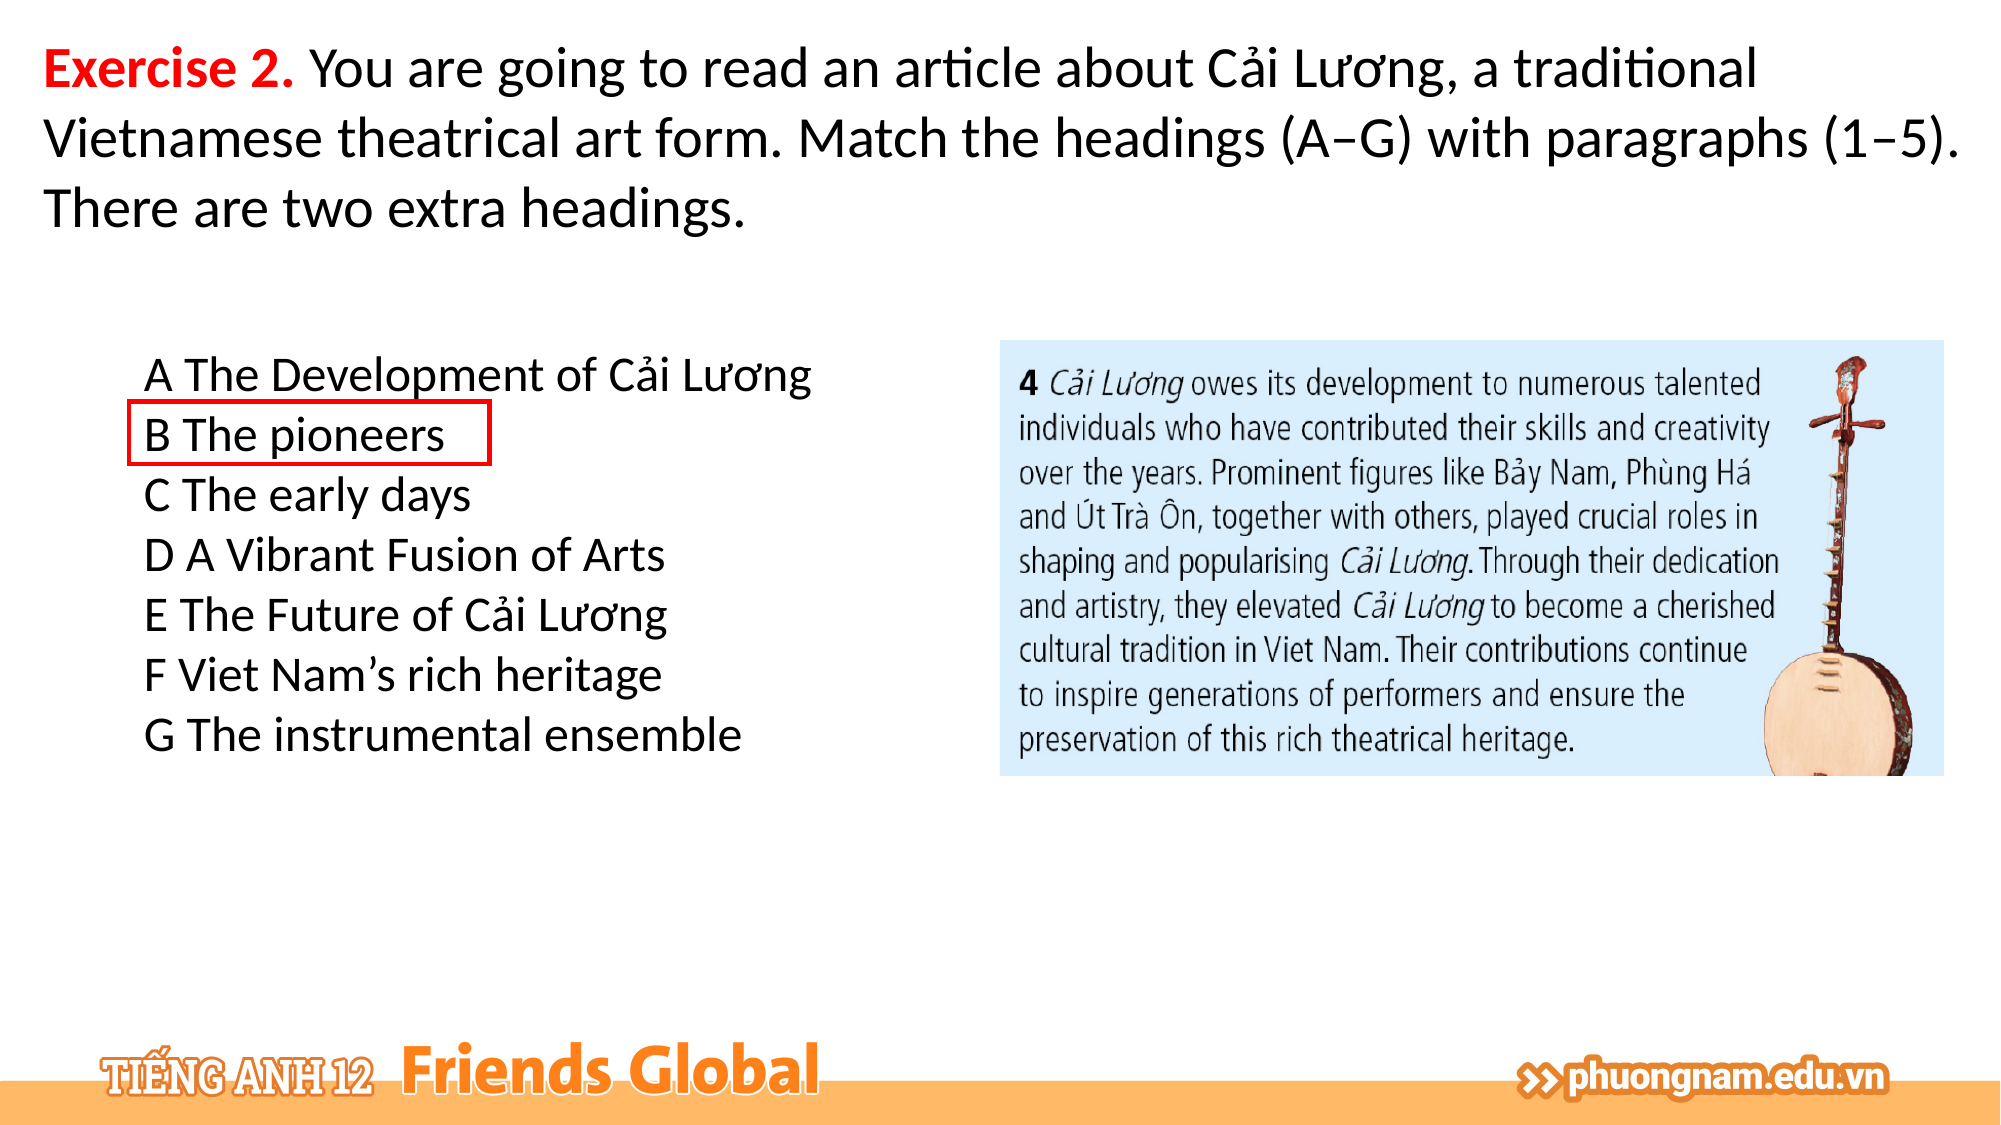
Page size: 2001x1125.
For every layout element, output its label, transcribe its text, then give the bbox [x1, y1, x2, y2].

text_box A The Development of Cải Lương B The pioneers C The early days D A Vibrant Fusion of Arts E The Future of Cải Lương F Viet Nam’s rich heritage G The instrumental ensemble [129, 333, 1140, 769]
picture [0, 0, 2001, 1125]
text_box [128, 401, 491, 465]
text_box Exercise 2. You are going to read an article about Cải Lương, a traditional Vietnamese theatrical art form. Match the headings (A–G) with paragraphs (1­–5). There are two extra headings. [28, 21, 2000, 247]
